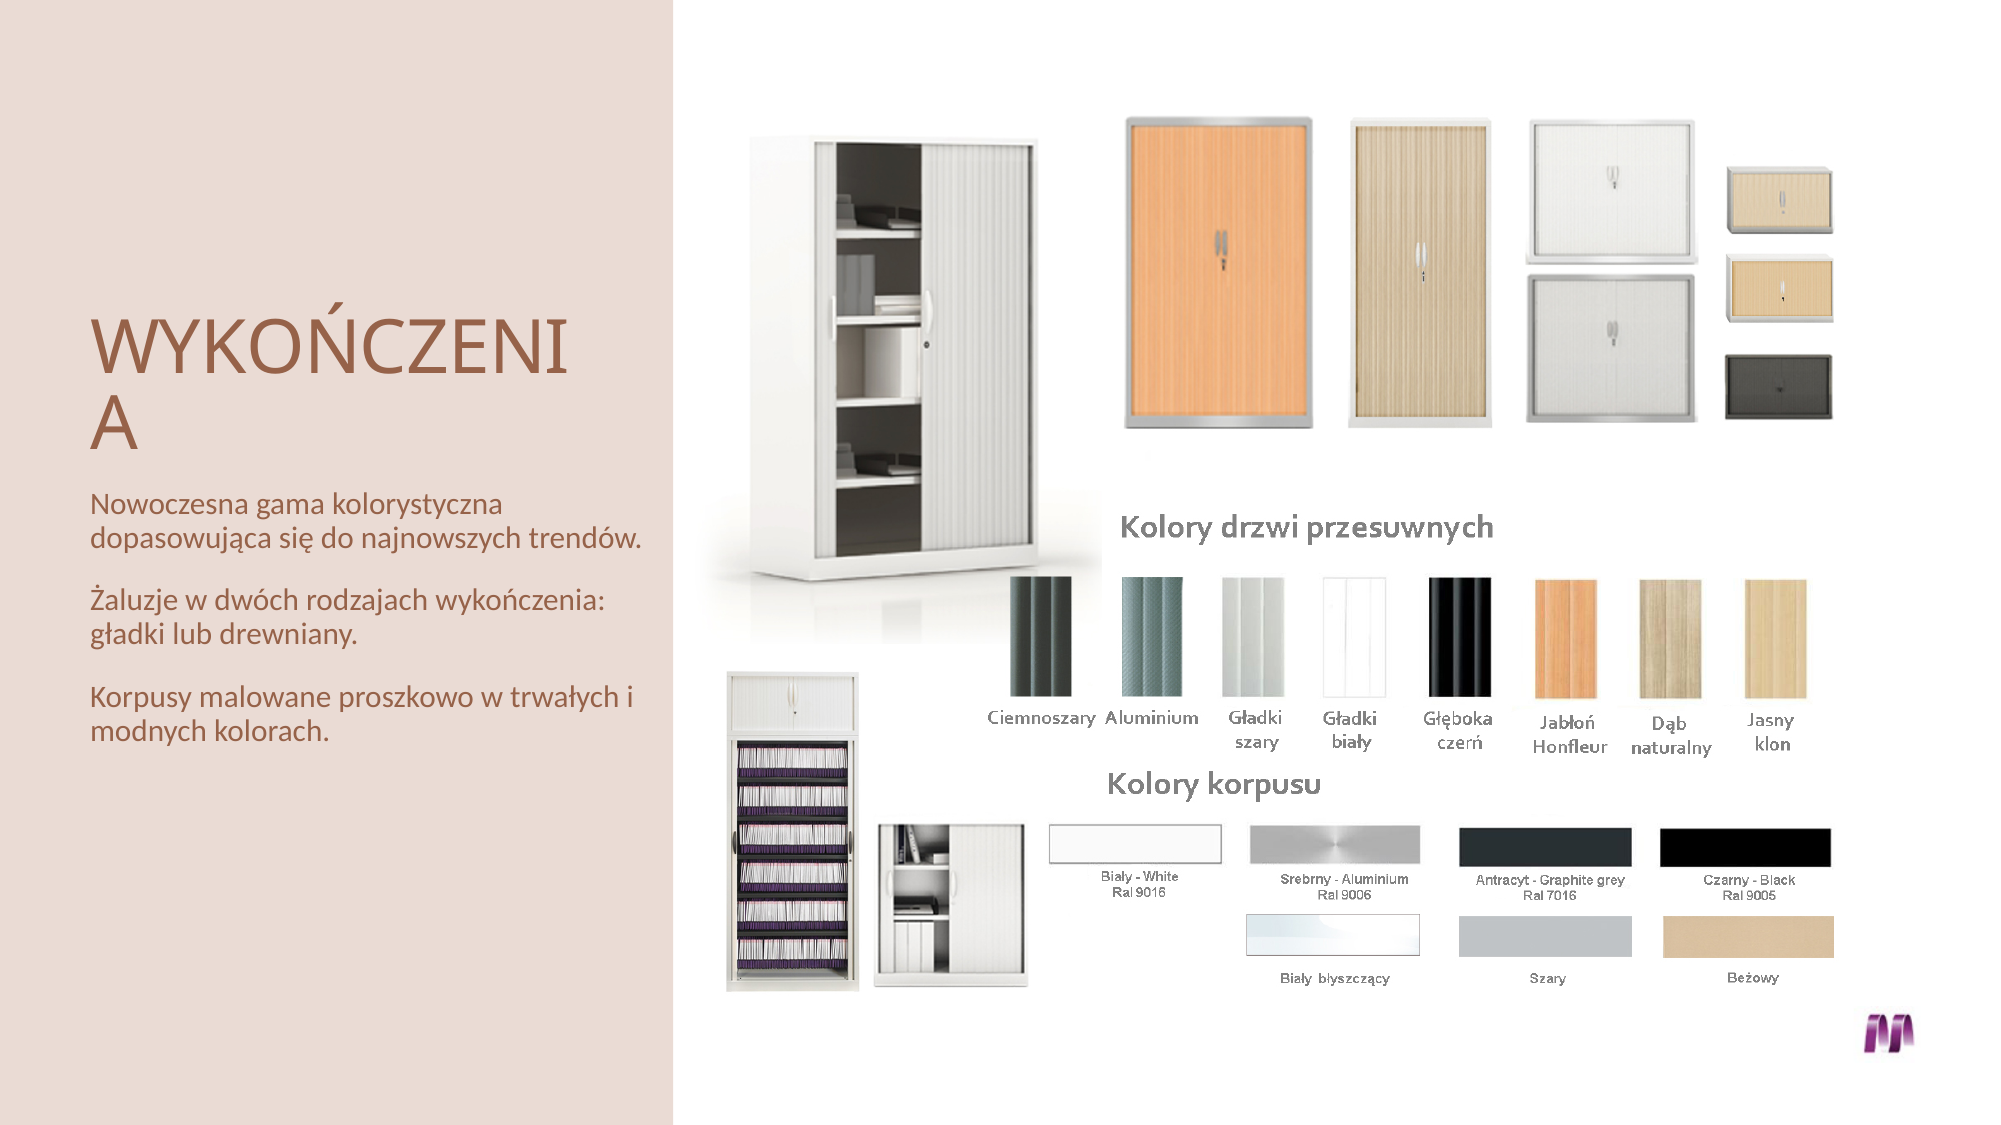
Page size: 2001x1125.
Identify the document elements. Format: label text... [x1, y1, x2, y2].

list Nowoczesna gama kolorystyczna dopasowująca się do najnowszych trendów. Żaluzje w dwóch rodzajach wykończenia: gładki lub drewniany. Korpusy malowane proszkowo w trwałych i modnych kolorach. [75, 479, 660, 1035]
title WYKOŃCZENIA [75, 97, 600, 473]
picture [692, 54, 1921, 1075]
